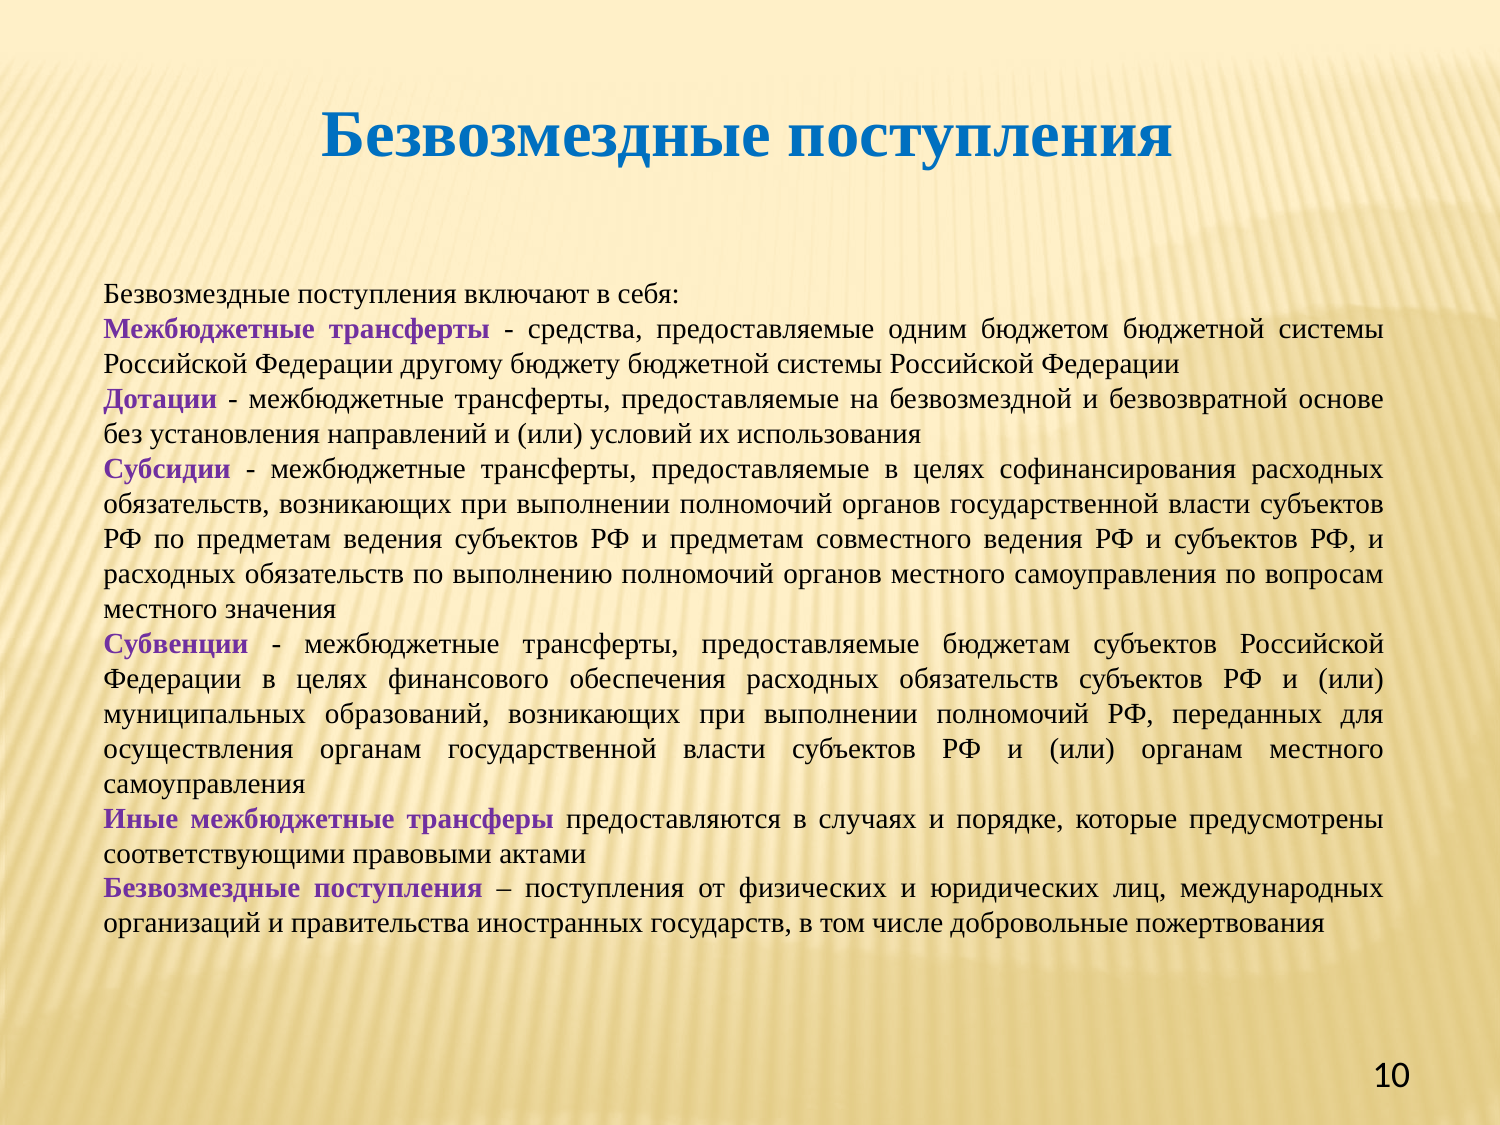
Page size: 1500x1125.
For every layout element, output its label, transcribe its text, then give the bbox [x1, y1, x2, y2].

list Безвозмездные поступления [84, 19, 1412, 208]
text_box Безвозмездные поступления включают в себя: Межбюджетные трансферты - средства, предоставляемые одним бюджетом бюджетной системы Российской Федерации другому бюджету бюджетной системы Российской Федерации Дотации - межбюджетные трансферты, предоставляемые на безвозмездной и безвозвратной основе без установления направлений и (или) условий их использования Субсидии - межбюджетные трансферты, предоставляемые в целях софинансирования расходных обязательств, возникающих при выполнении полномочий органов государственной власти субъектов РФ по предметам ведения субъектов РФ и предметам совместного ведения РФ и субъектов РФ, и расходных обязательств по выполнению полномочий органов местного самоуправления по вопросам местного значения Субвенции - межбюджетные трансферты, предоставляемые бюджетам субъектов Российской Федерации в целях финансового обеспечения расходных обязательств субъектов РФ и (или) муниципальных образований, возникающих при выполнении полномочий РФ, переданных для осуществления органам государственной власти субъектов РФ и (или) органам местного самоуправления Иные межбюджетные трансферы предоставляются в случаях и порядке, которые предусмотрены соответствующими правовыми актами Безвозмездные поступления – поступления от физических и юридических лиц, международных организаций и правительства иностранных государств, в том числе добровольные пожертвования [88, 267, 1400, 947]
text_box 10 [1074, 1042, 1425, 1103]
